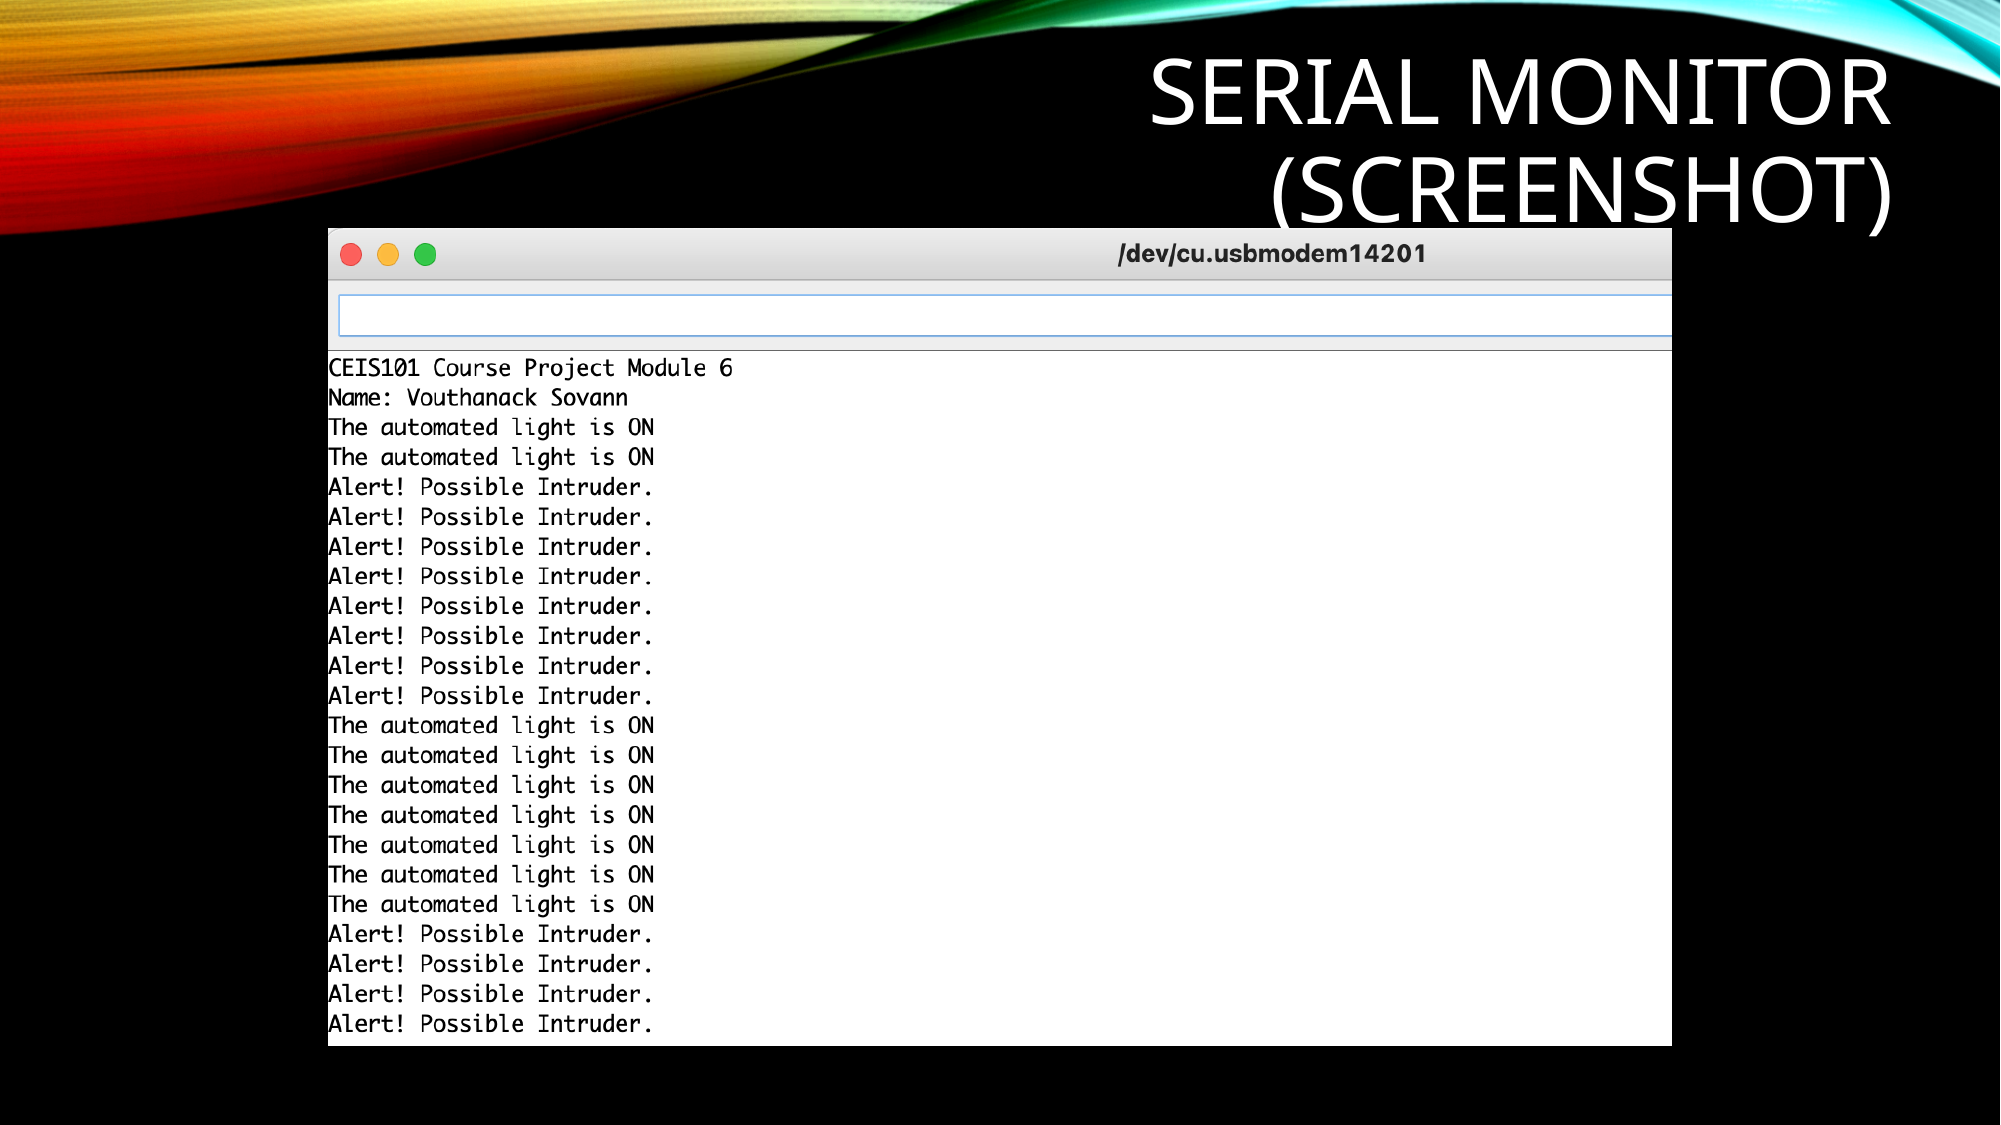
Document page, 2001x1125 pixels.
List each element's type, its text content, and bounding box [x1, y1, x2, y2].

title Serial Monitor (screenshot) [496, 37, 1909, 250]
picture [0, 0, 2000, 237]
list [328, 228, 1672, 1046]
